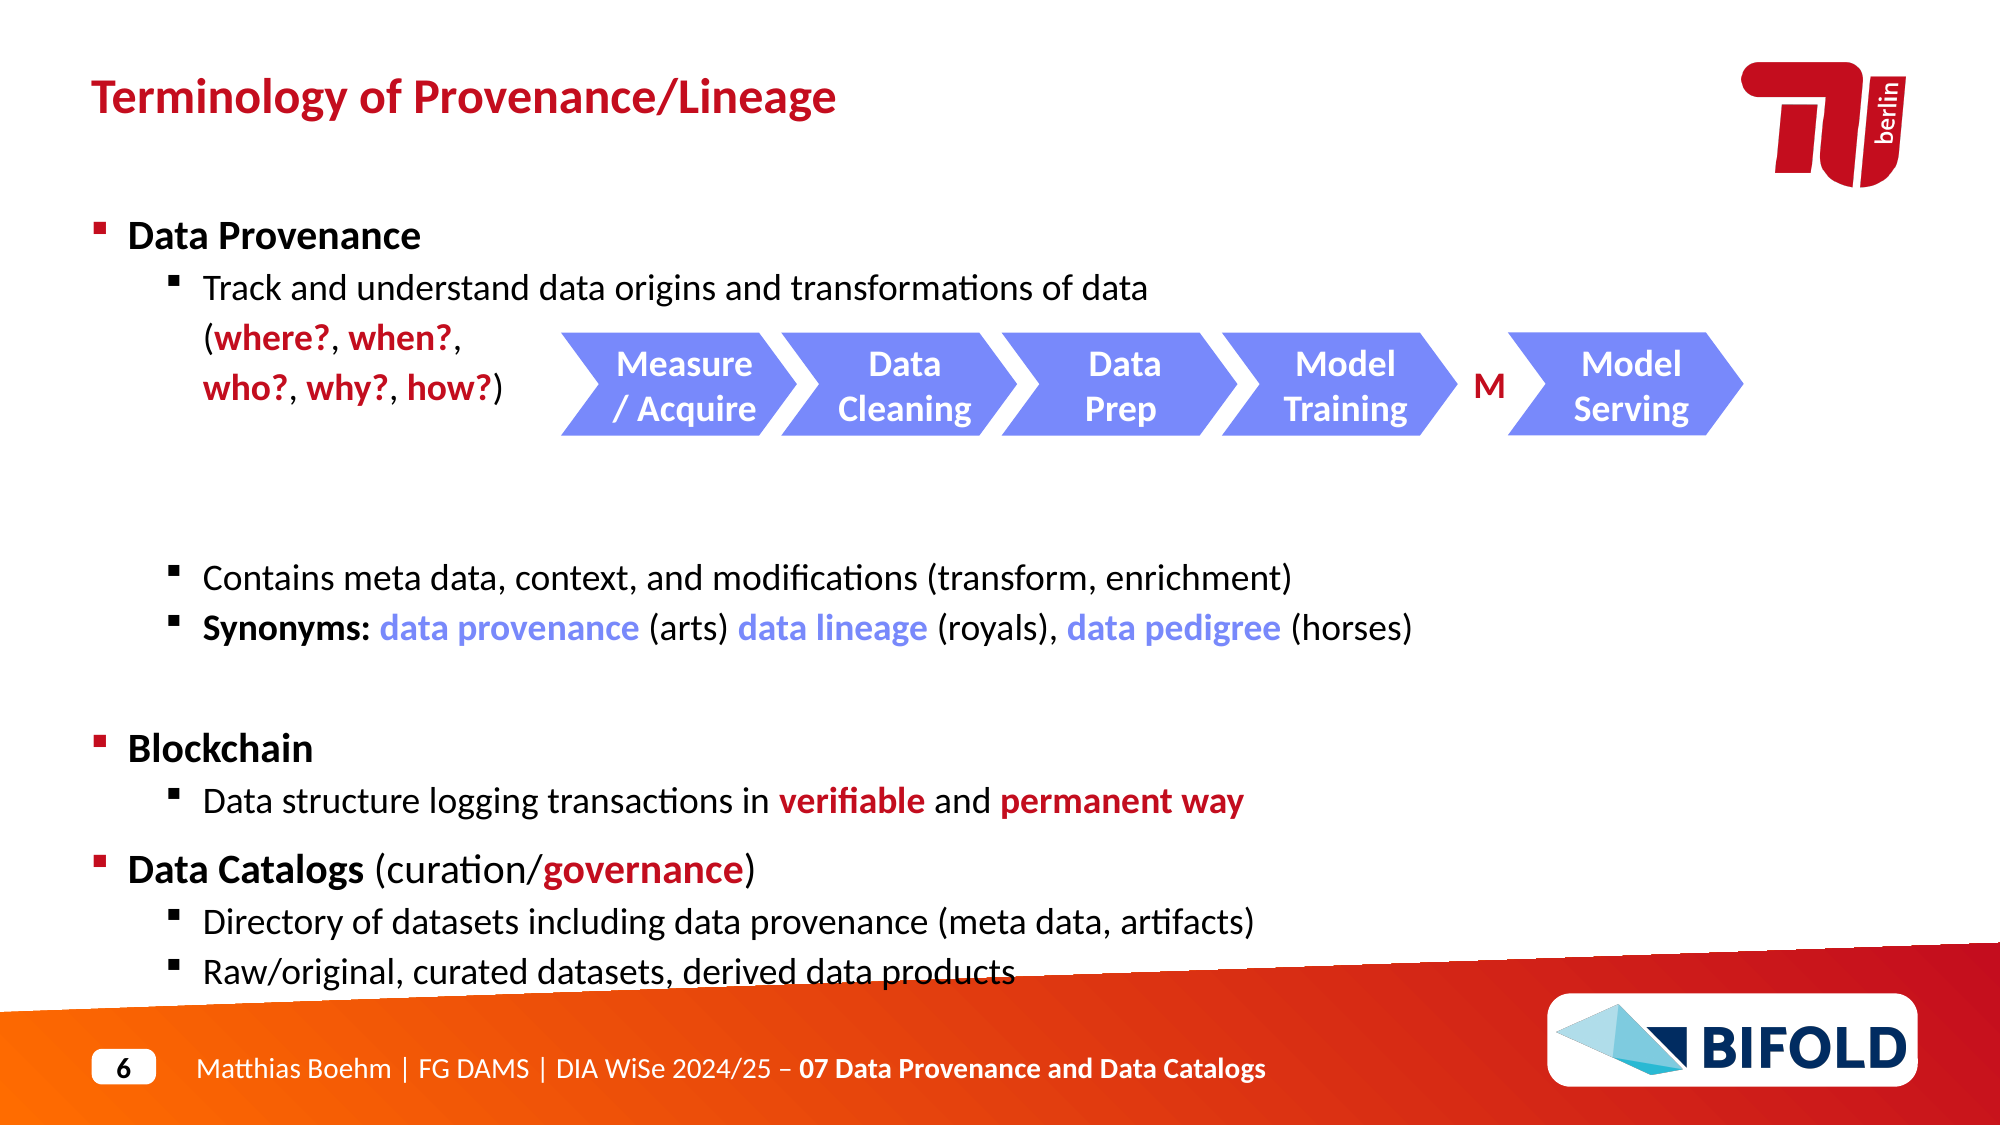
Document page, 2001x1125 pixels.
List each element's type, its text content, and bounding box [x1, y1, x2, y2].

list Terminology of Provenance/Lineage [91, 65, 1455, 183]
text_box Model Training [1220, 332, 1456, 437]
picture [1741, 62, 1906, 188]
text_box Measure / Acquire [559, 332, 798, 437]
text_box Data Cleaning [780, 332, 1018, 437]
list Data Provenance Track and understand data origins and transformations of data (where?, when?, who?, why?, how?) Contains meta data, context, and modifications (transform, enrichment) Synonyms: data provenance (arts) data lineage (royals), data pedigree (horses) Blockchain Data structure logging transactions in verifiable and permanent way Data Catalogs (curation/governance) Directory of datasets including data provenance (meta data, artifacts) Raw/original, curated datasets, derived data products [90, 208, 1908, 948]
picture [1556, 1004, 1906, 1075]
text_box M [1456, 353, 1524, 414]
text_box Data Prep [1000, 332, 1239, 437]
text_box Model Serving [1506, 331, 1745, 436]
